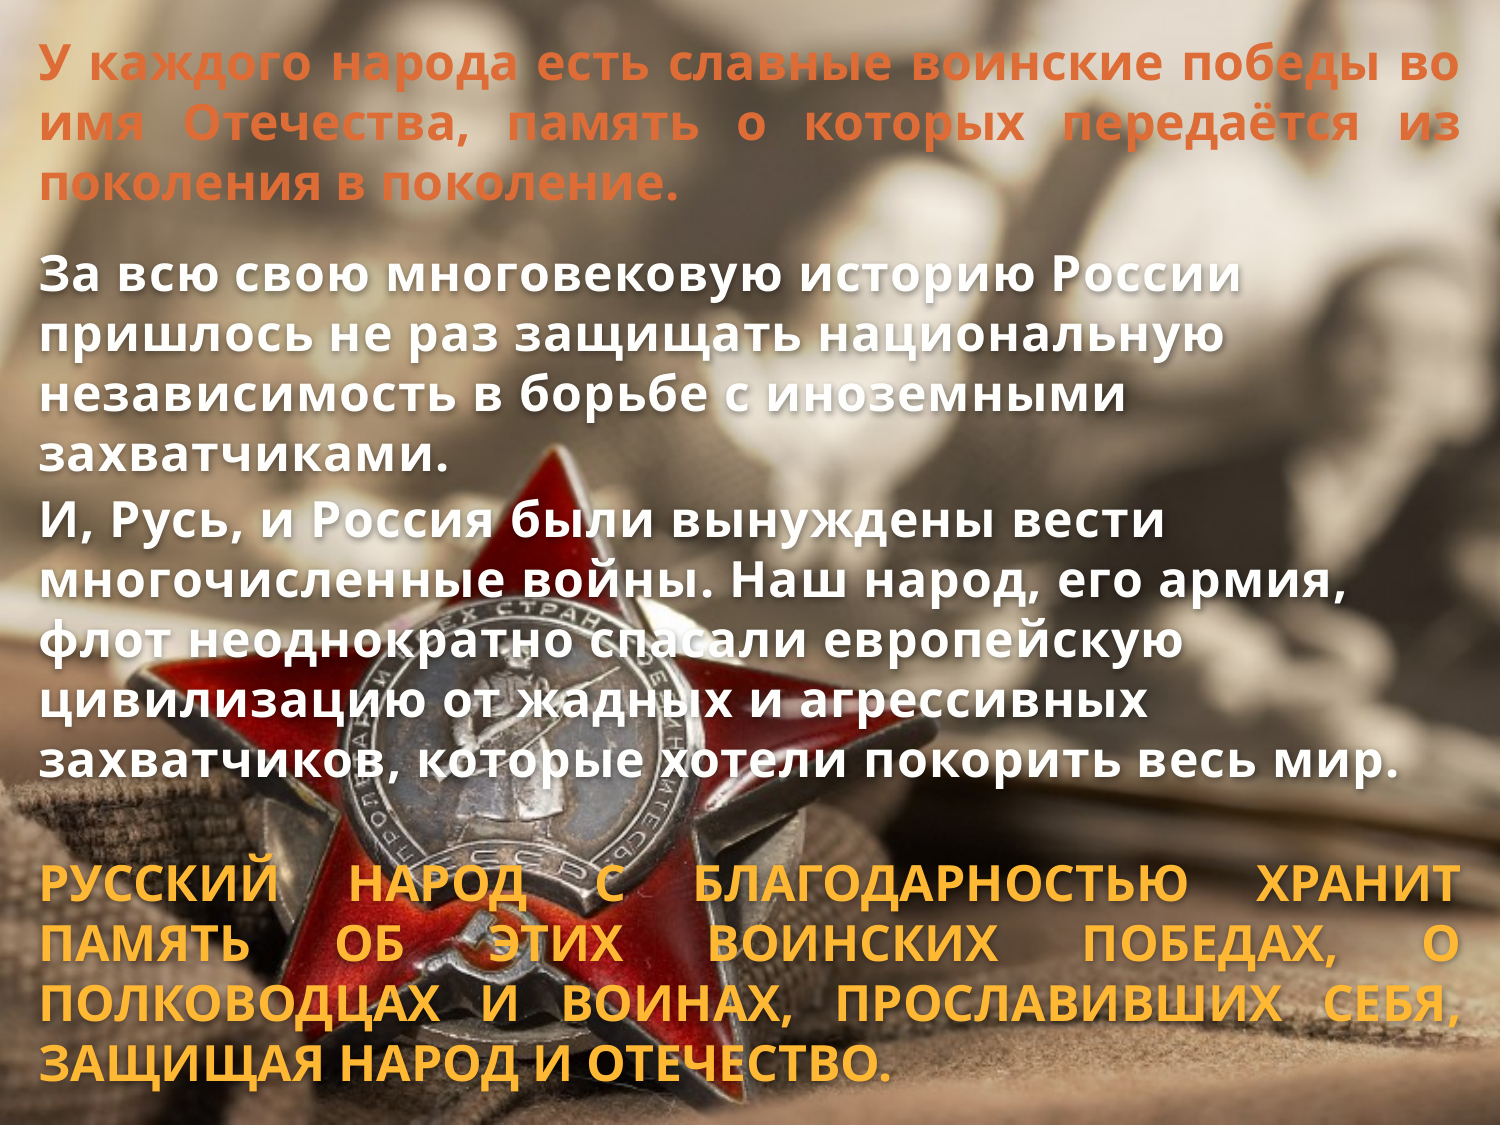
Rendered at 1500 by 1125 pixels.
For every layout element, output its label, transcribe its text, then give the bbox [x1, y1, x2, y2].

picture [0, 0, 1500, 1125]
text_box За всю свою многовековую историю России пришлось не раз защищать национальную независимость в борьбе с иноземными захватчиками. [23, 234, 1477, 480]
text_box У каждого народа есть славные воинские победы во имя Отечества, память о которых передаётся из поколения в поколение. [21, 21, 1479, 220]
text_box И, Русь, и Россия были вынуждены вести многочисленные войны. Наш народ, его армия, флот неоднократно спасали европейскую цивилизацию от жадных и агрессивных захватчиков, которые хотели покорить весь мир. [23, 480, 1477, 796]
text_box Русский народ с благодарностью хранит память об этих воинских победах, о полководцах и воинах, прославивших себя, защищая народ и Отечество. [23, 843, 1477, 1099]
